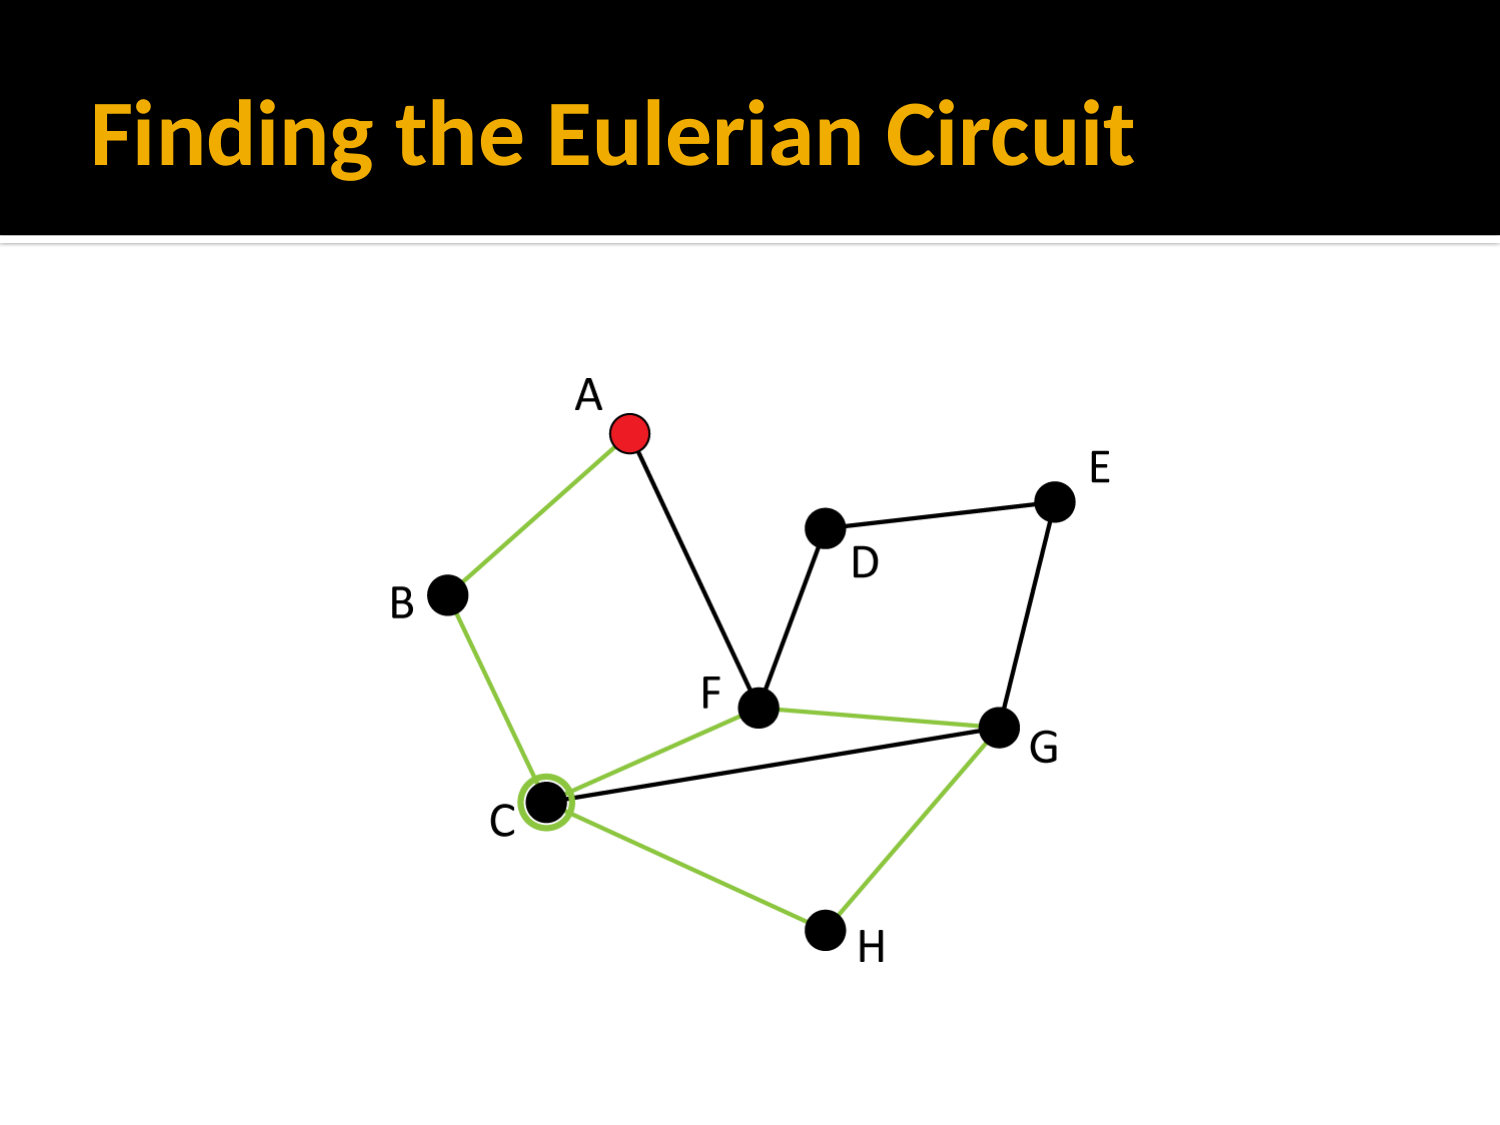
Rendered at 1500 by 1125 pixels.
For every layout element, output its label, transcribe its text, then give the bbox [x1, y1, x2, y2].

title Finding the Eulerian Circuit [75, 25, 1425, 231]
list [388, 369, 1112, 972]
